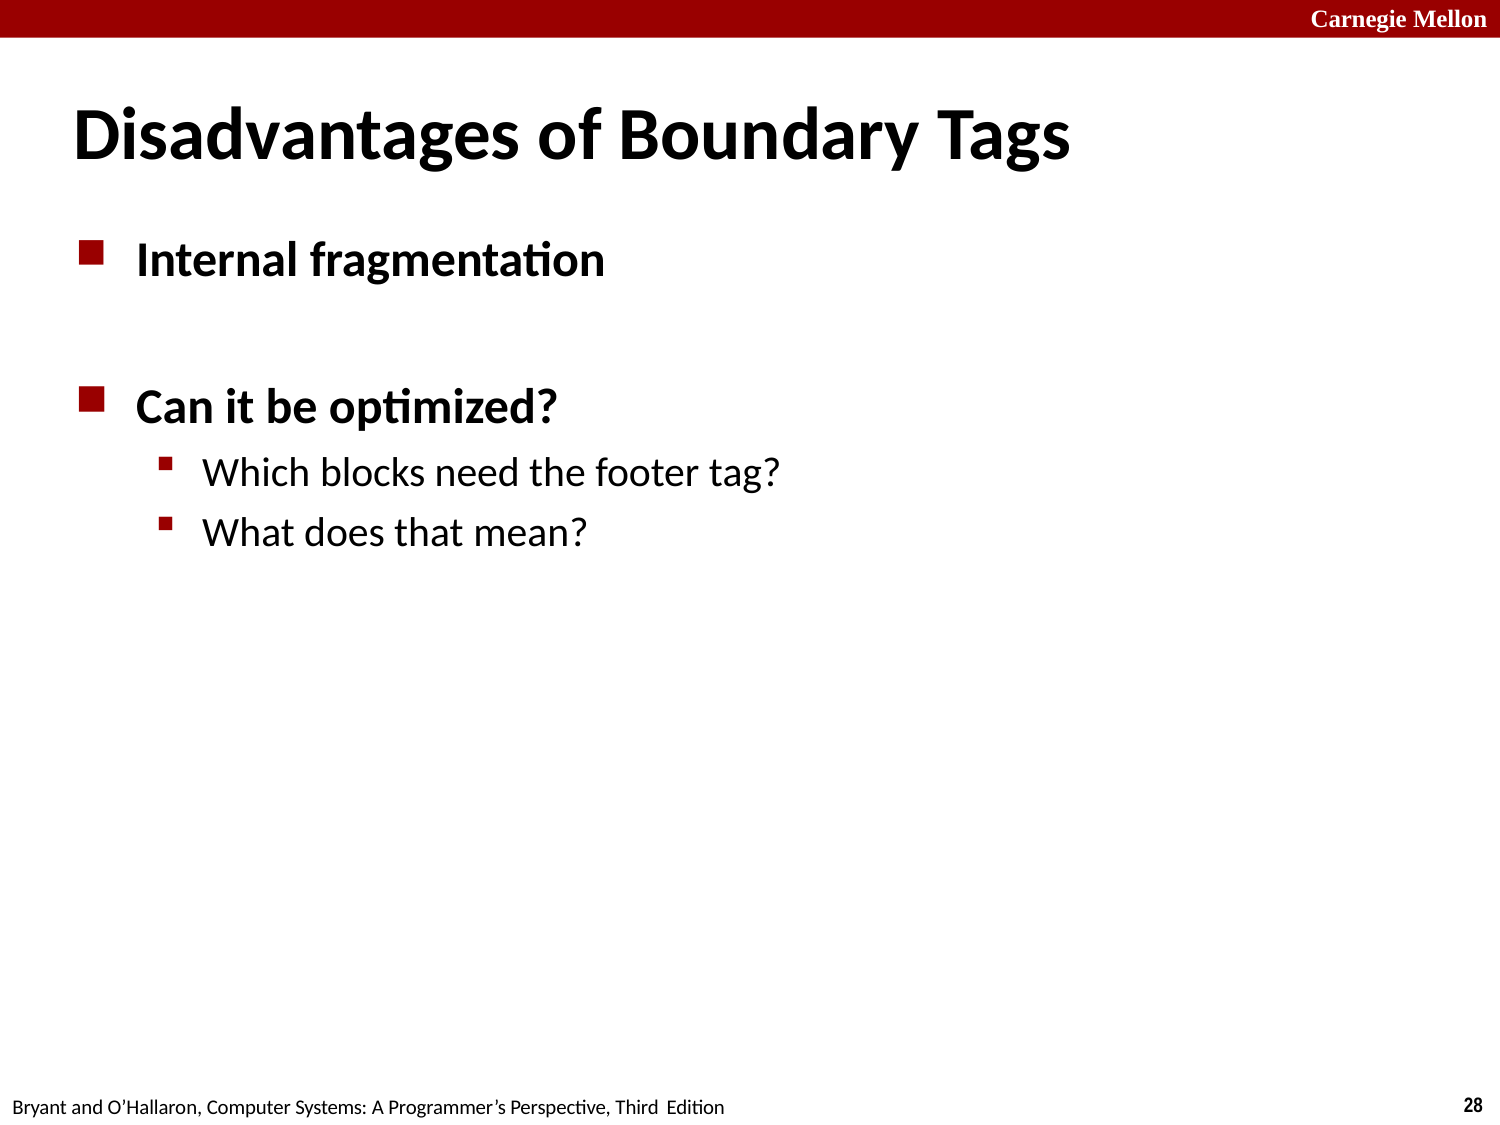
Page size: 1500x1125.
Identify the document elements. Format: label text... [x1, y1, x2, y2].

footer Bryant and O’Hallaron, Computer Systems: A Programmer’s Perspective, Third Edition [10, 1097, 740, 1125]
text_box Internal fragmentation Can it be optimized? Which blocks need the footer tag? What does that mean? [77, 224, 787, 555]
slide_number 18 [1459, 1091, 1488, 1125]
title Disadvantages of Boundary Tags [71, 82, 1085, 273]
text_box Carnegie Mellon [1308, 0, 1492, 33]
